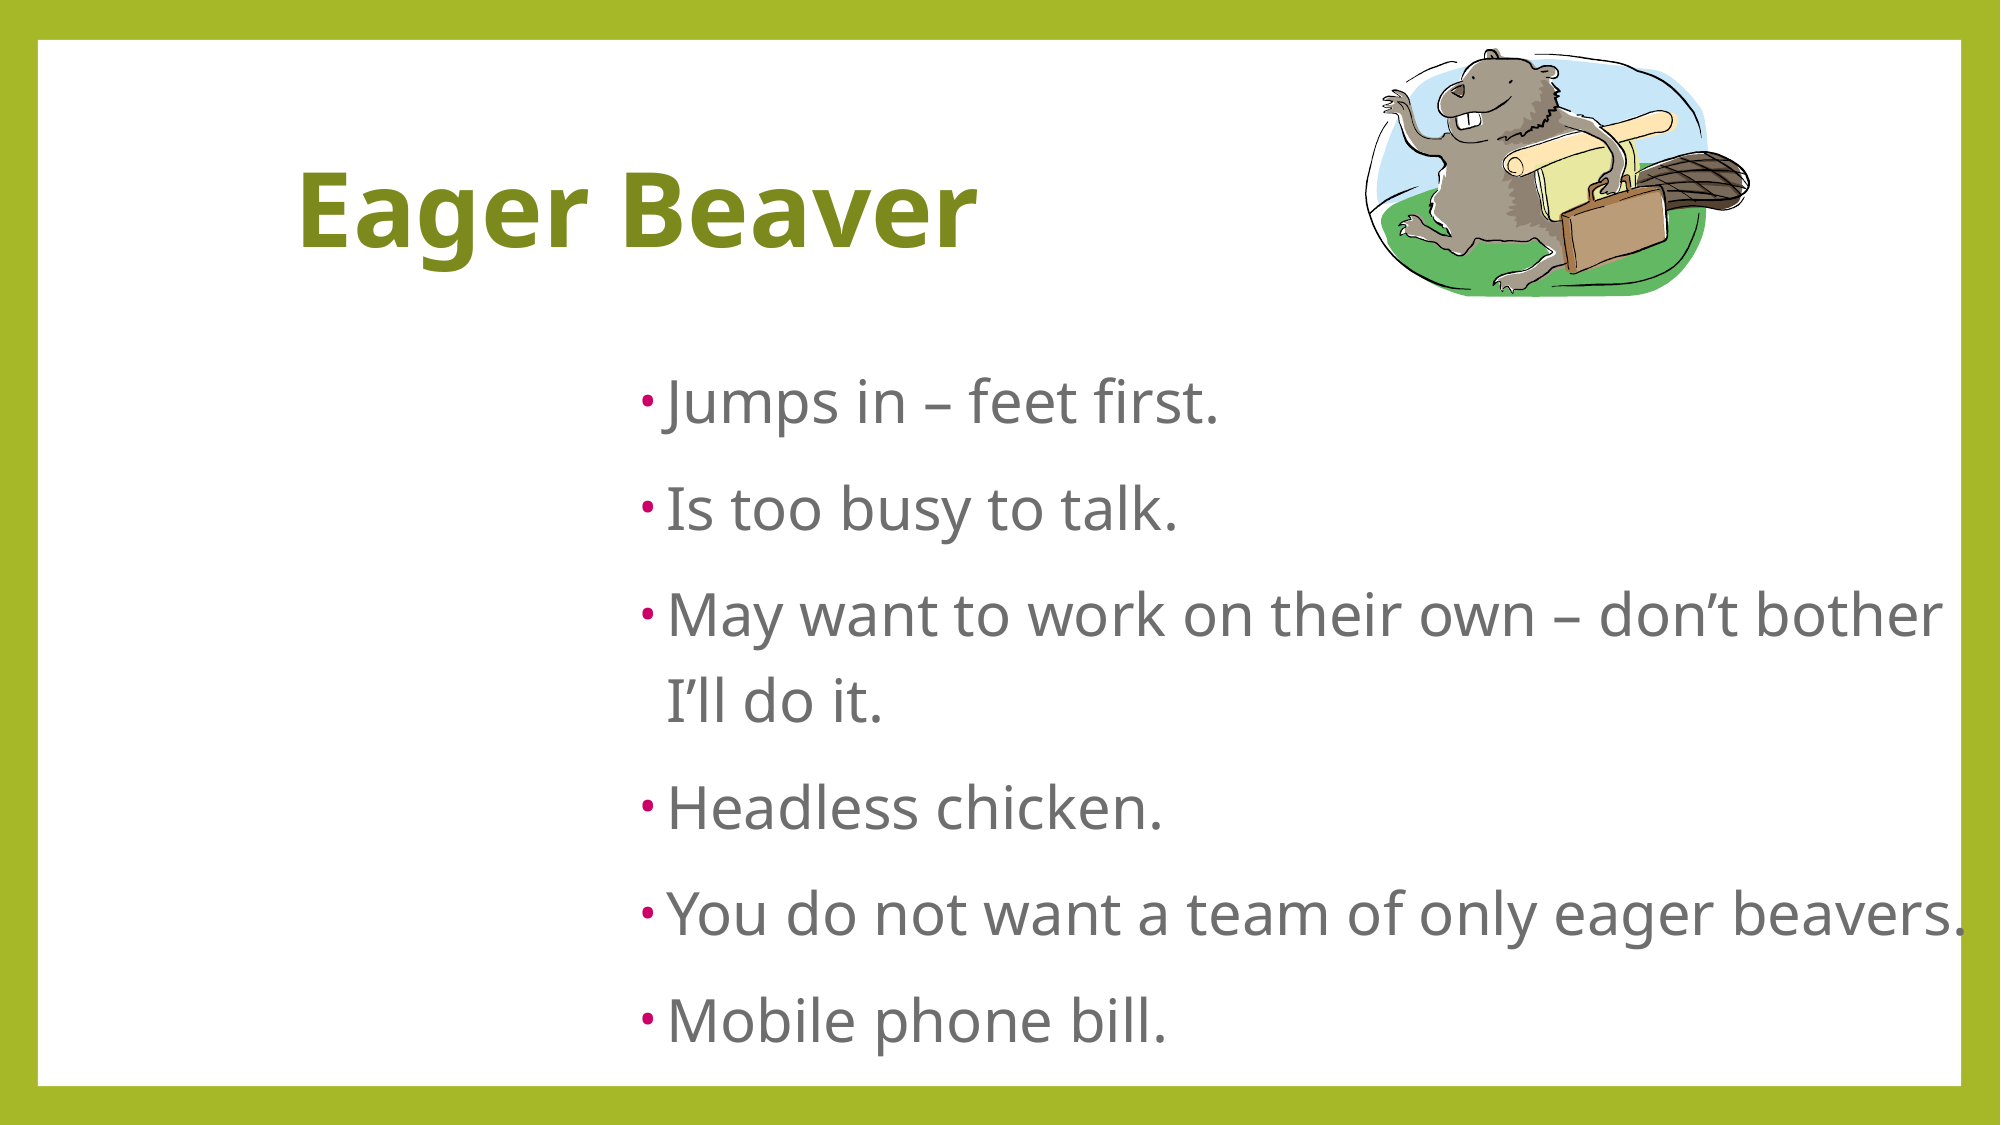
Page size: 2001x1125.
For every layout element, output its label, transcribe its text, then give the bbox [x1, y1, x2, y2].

picture [1359, 42, 1756, 303]
list Jumps in – feet first. Is too busy to talk. May want to work on their own – don’t bother I’ll do it. Headless chicken. You do not want a team of only eager beavers. Mobile phone bill. [617, 341, 2000, 1086]
text_box [807, 370, 2000, 431]
title Eager Beaver [0, 120, 1275, 308]
